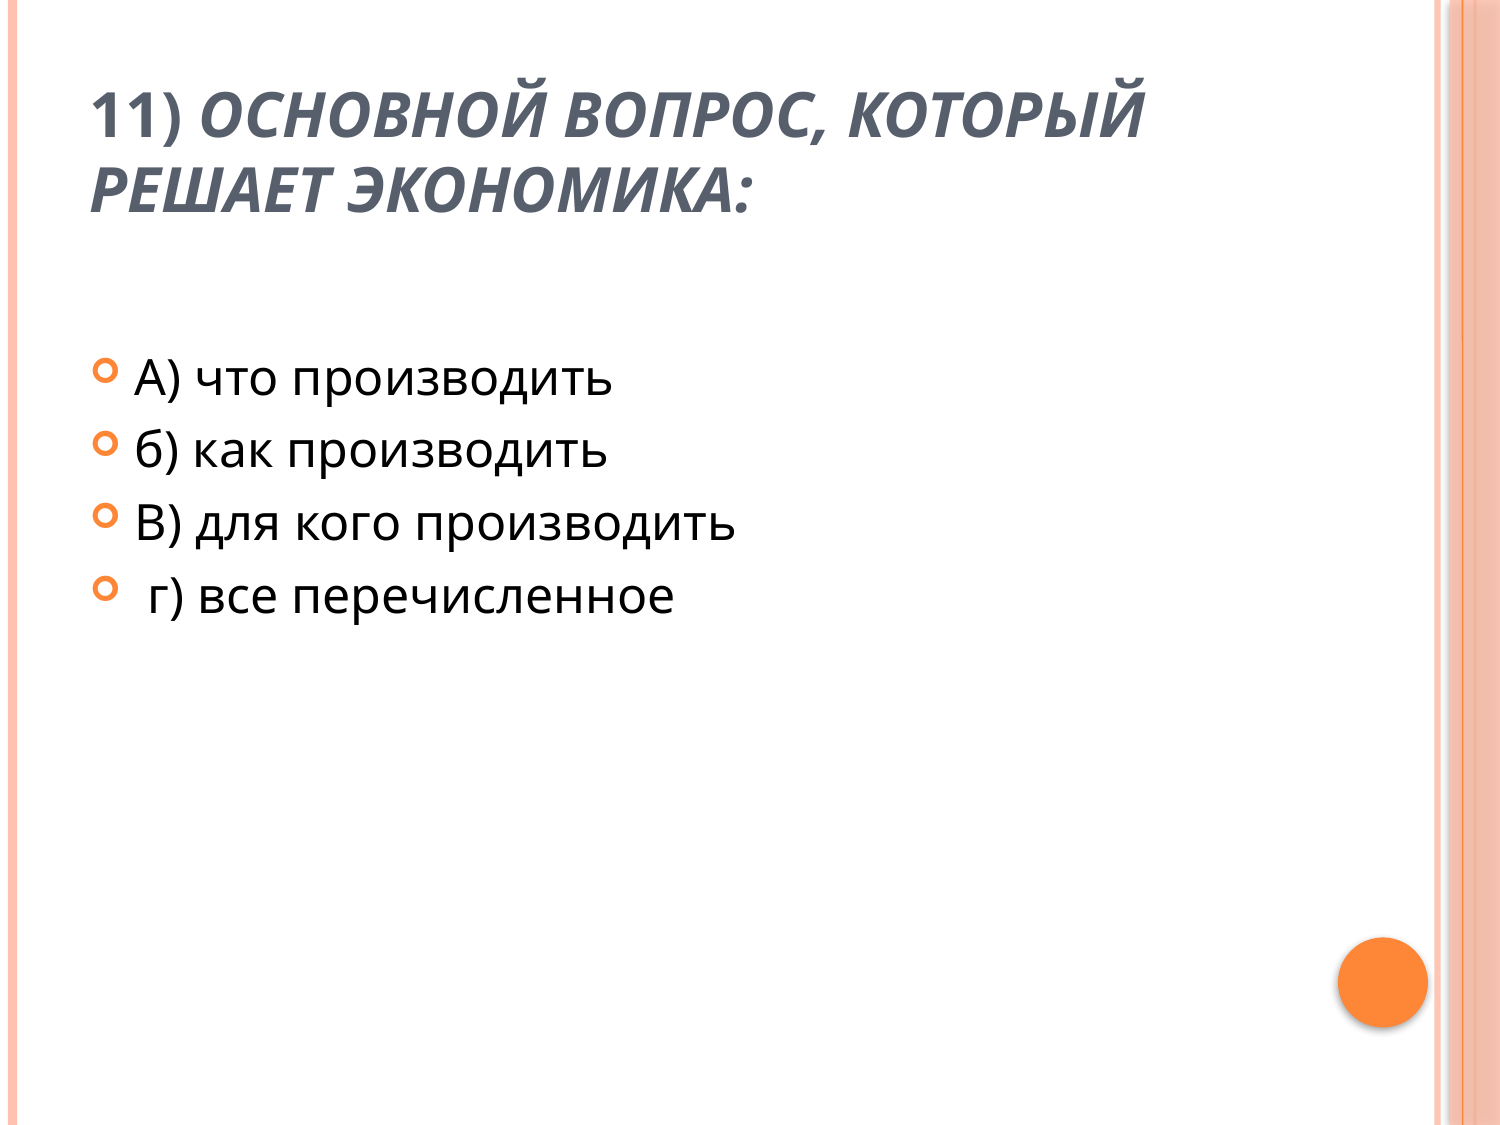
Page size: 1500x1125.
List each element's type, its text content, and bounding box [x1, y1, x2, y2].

title 11) Основной вопрос, который решает экономика: [75, 45, 1300, 233]
list А) что производить б) как производить В) для кого производить г) все перечисленное [75, 338, 1300, 1062]
